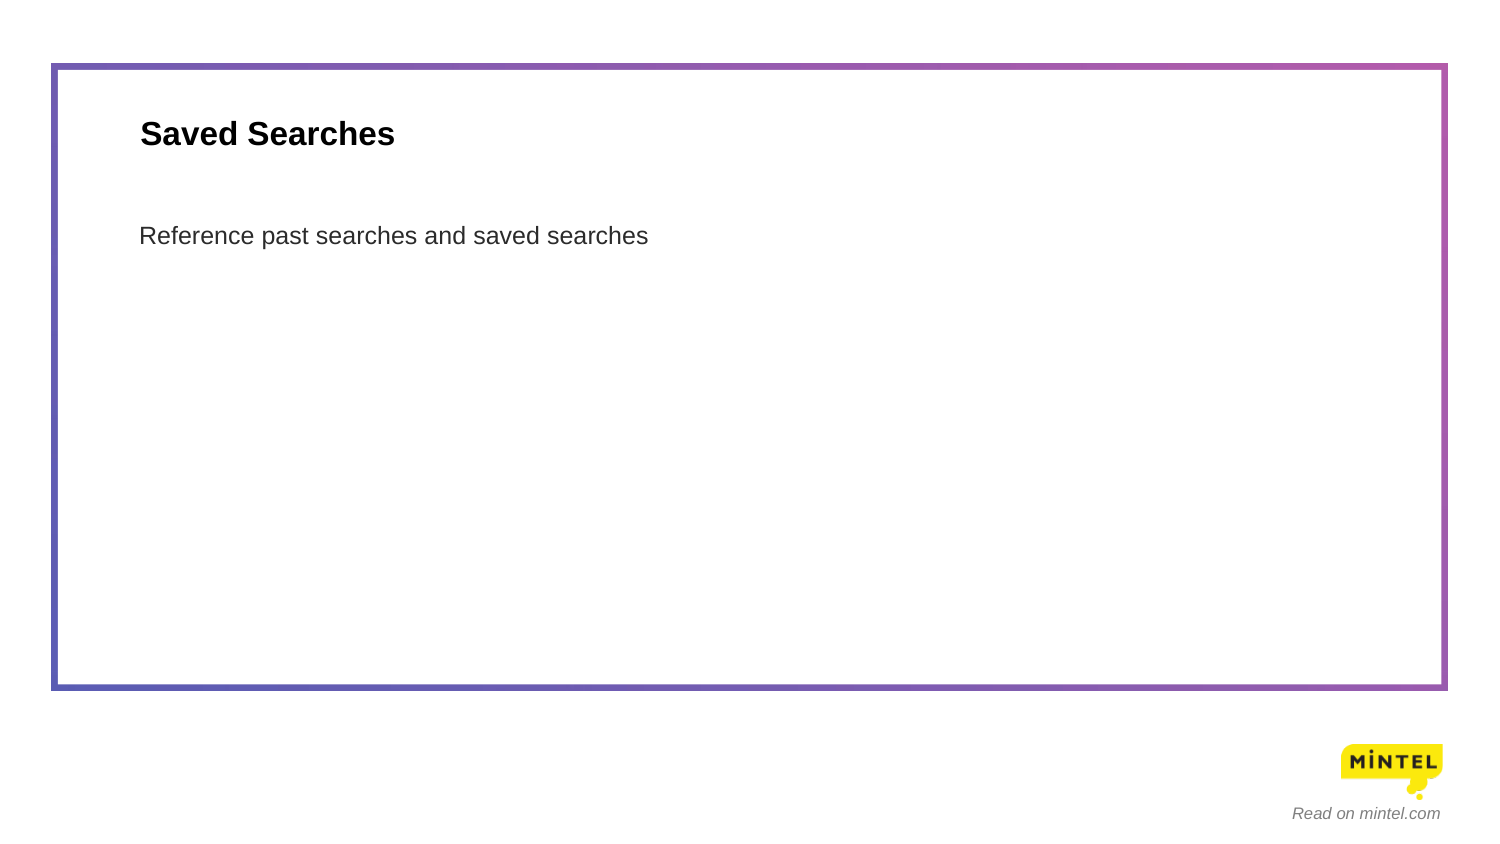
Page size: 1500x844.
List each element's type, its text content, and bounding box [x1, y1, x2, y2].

text_box [1341, 744, 1443, 800]
list Read on mintel.com [1151, 795, 1441, 832]
picture [51, 63, 1448, 691]
